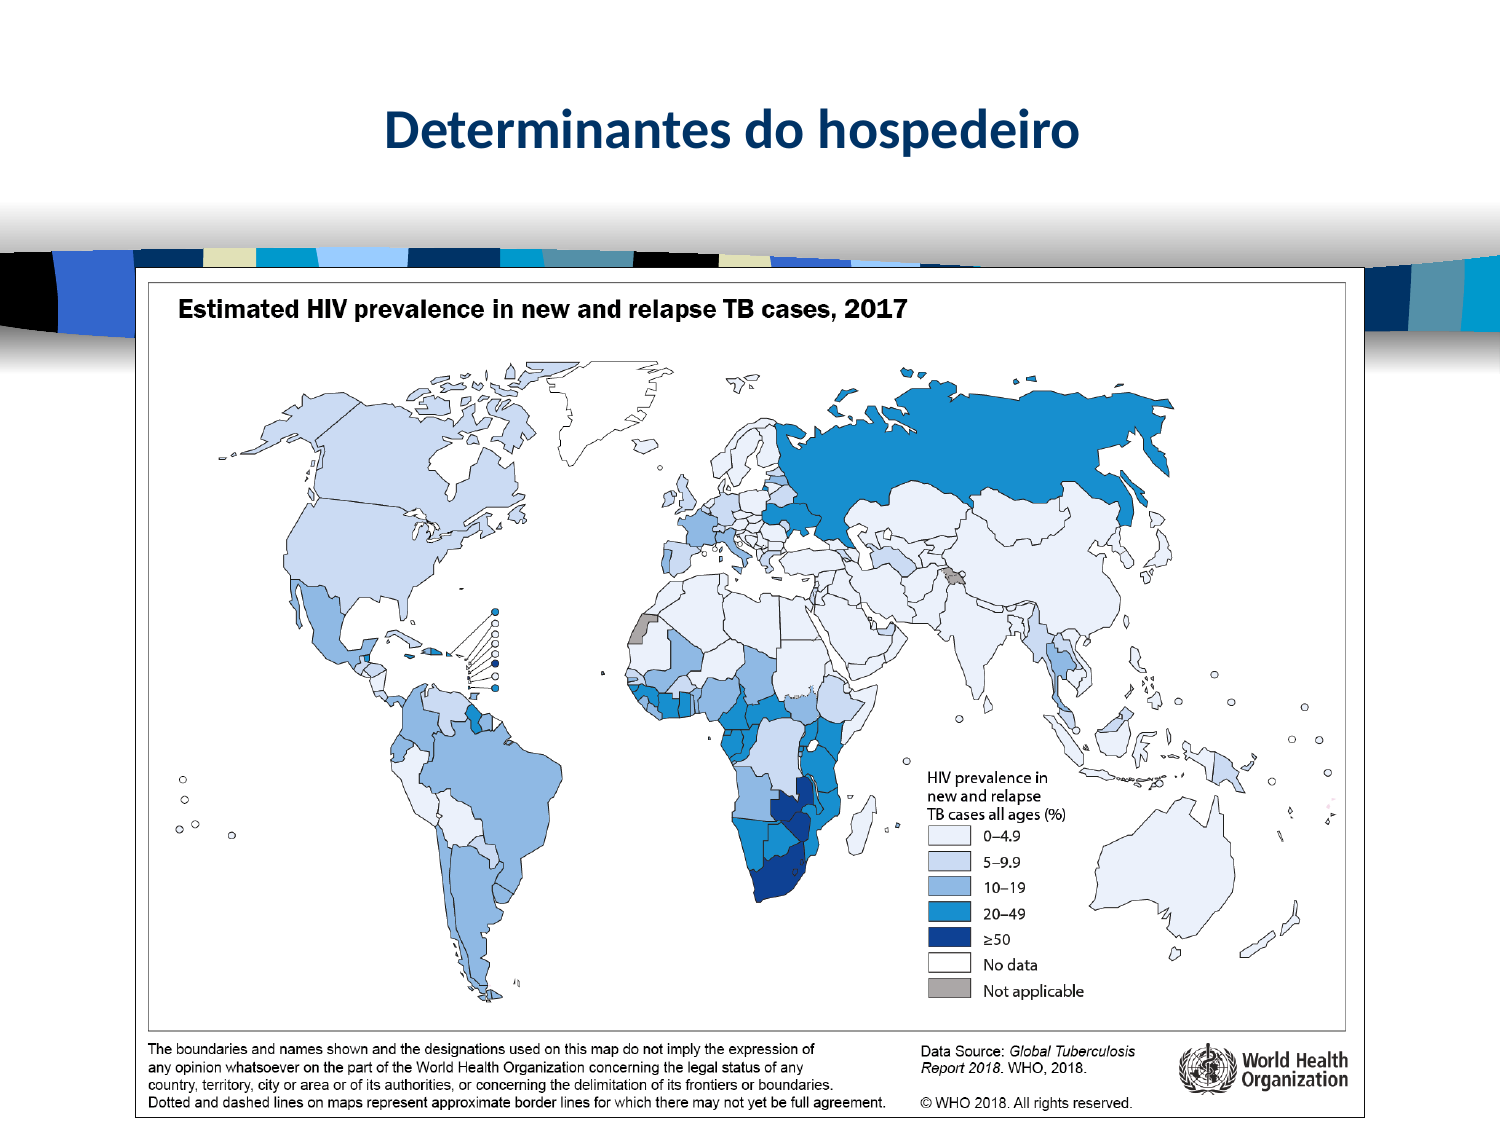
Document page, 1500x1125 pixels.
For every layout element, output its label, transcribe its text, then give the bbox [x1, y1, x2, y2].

picture [135, 266, 1365, 1118]
title Determinantes do hospedeiro [207, 54, 1258, 197]
